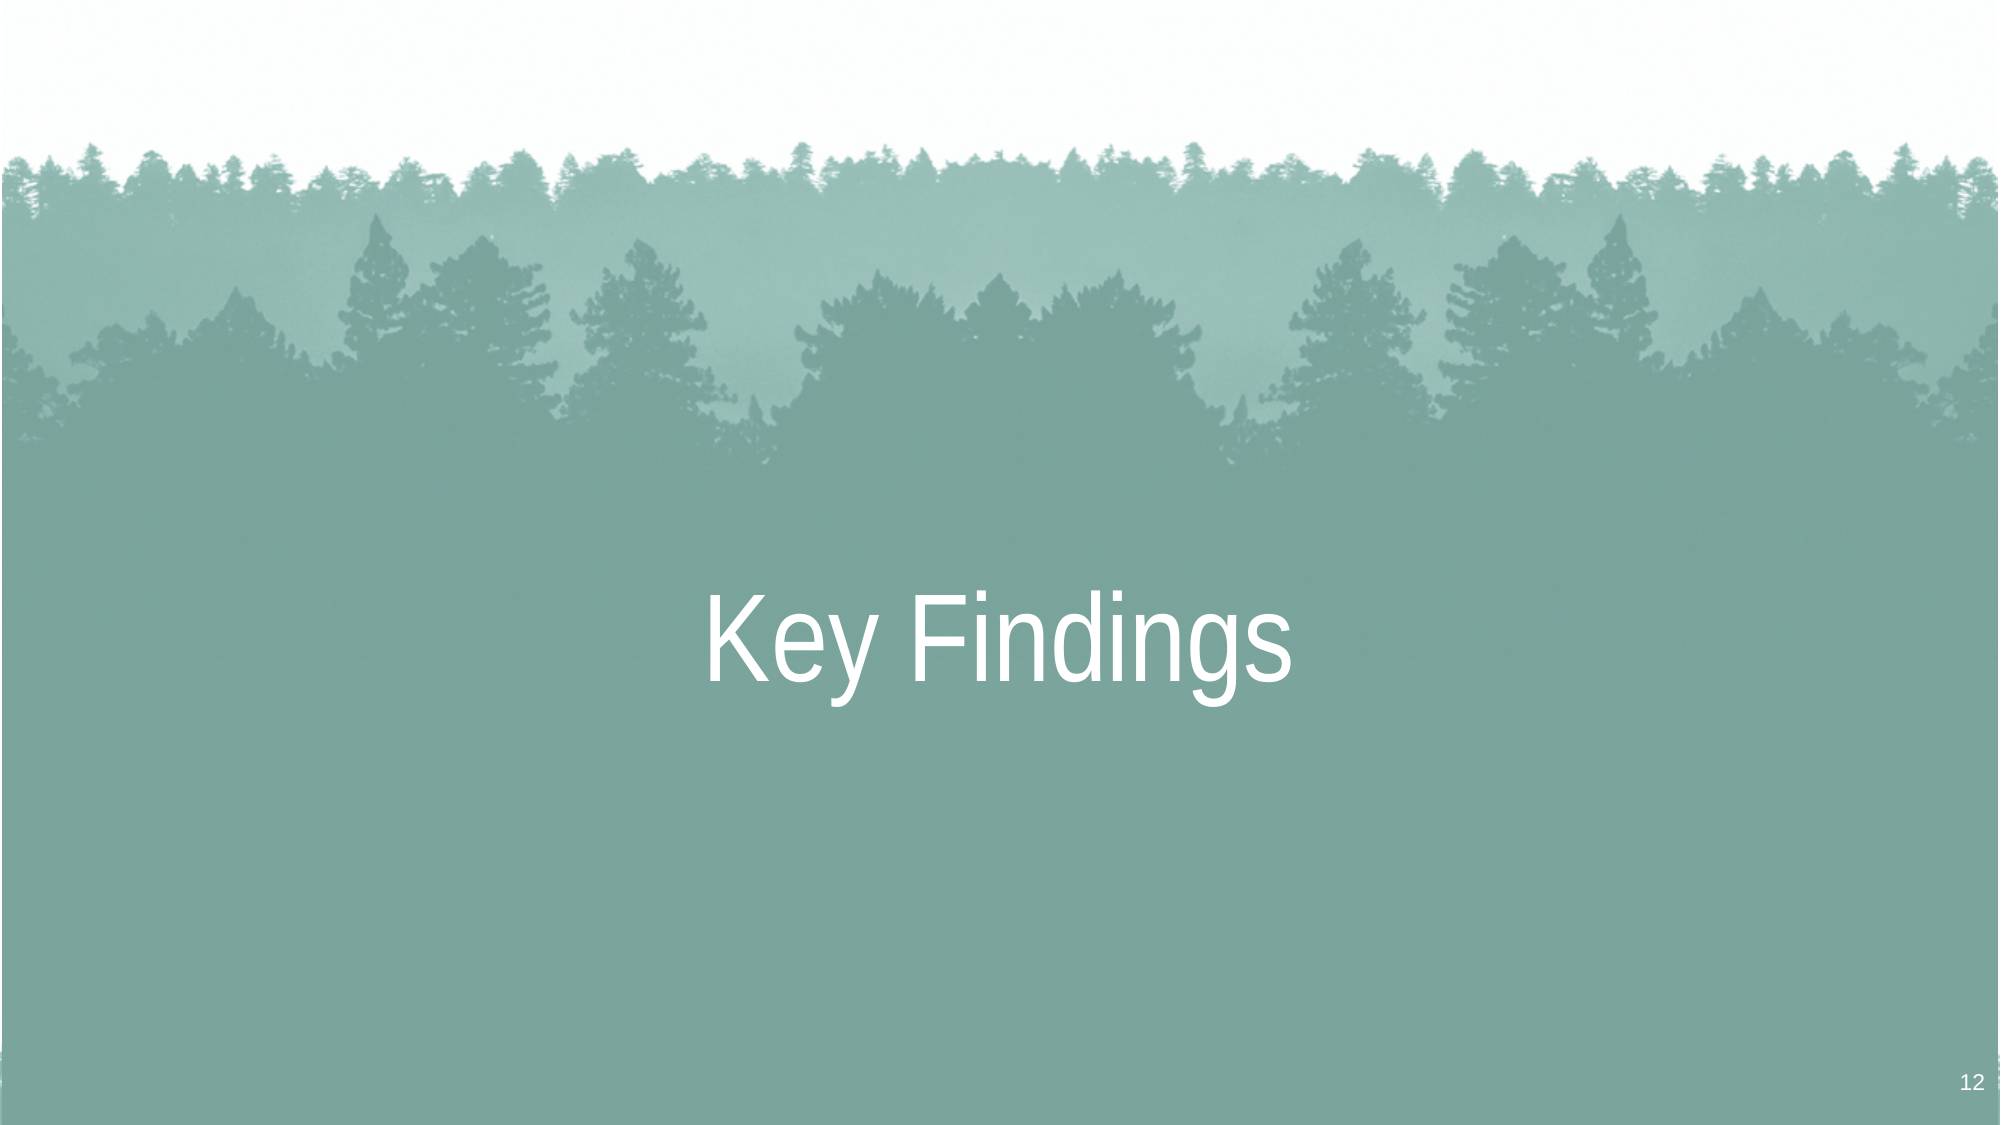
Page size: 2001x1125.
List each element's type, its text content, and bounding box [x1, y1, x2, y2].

title Key Findings [136, 533, 1862, 749]
slide_number 12 [1550, 1042, 2000, 1103]
picture [0, 0, 2000, 1125]
